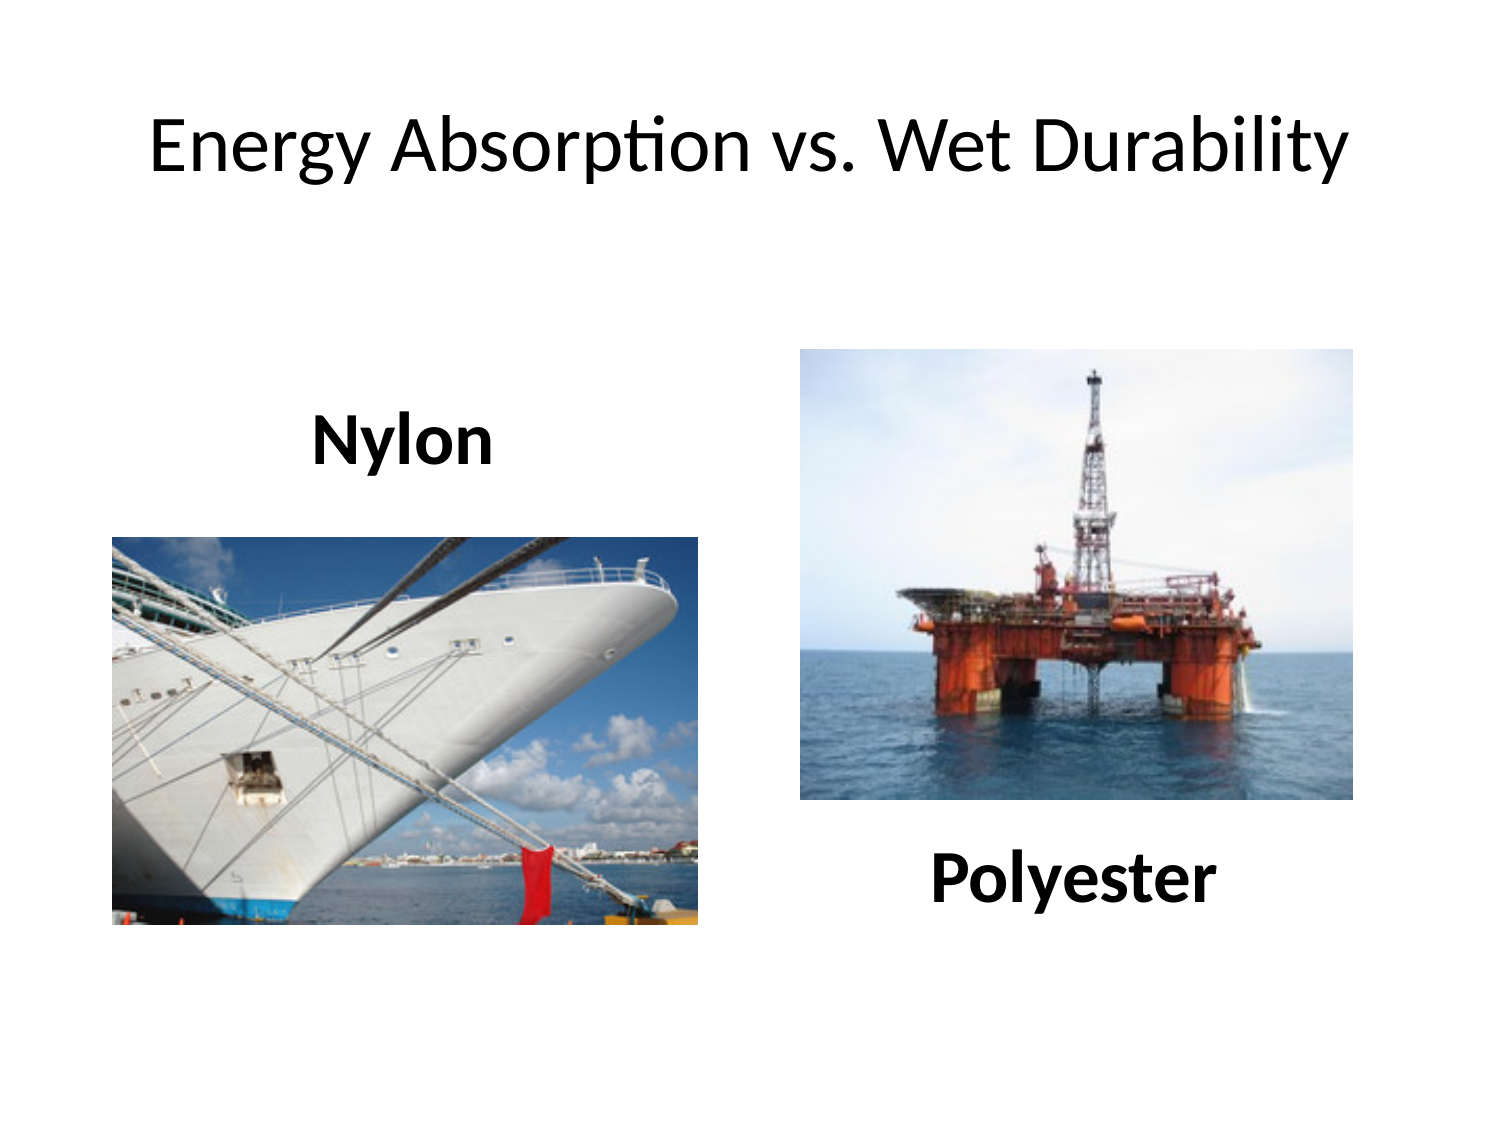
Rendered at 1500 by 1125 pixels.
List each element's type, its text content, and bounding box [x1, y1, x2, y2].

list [112, 537, 699, 926]
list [799, 349, 1353, 801]
list Nylon [75, 375, 738, 488]
title Energy Absorption vs. Wet Durability [75, 45, 1425, 233]
list Polyester [761, 787, 1425, 925]
